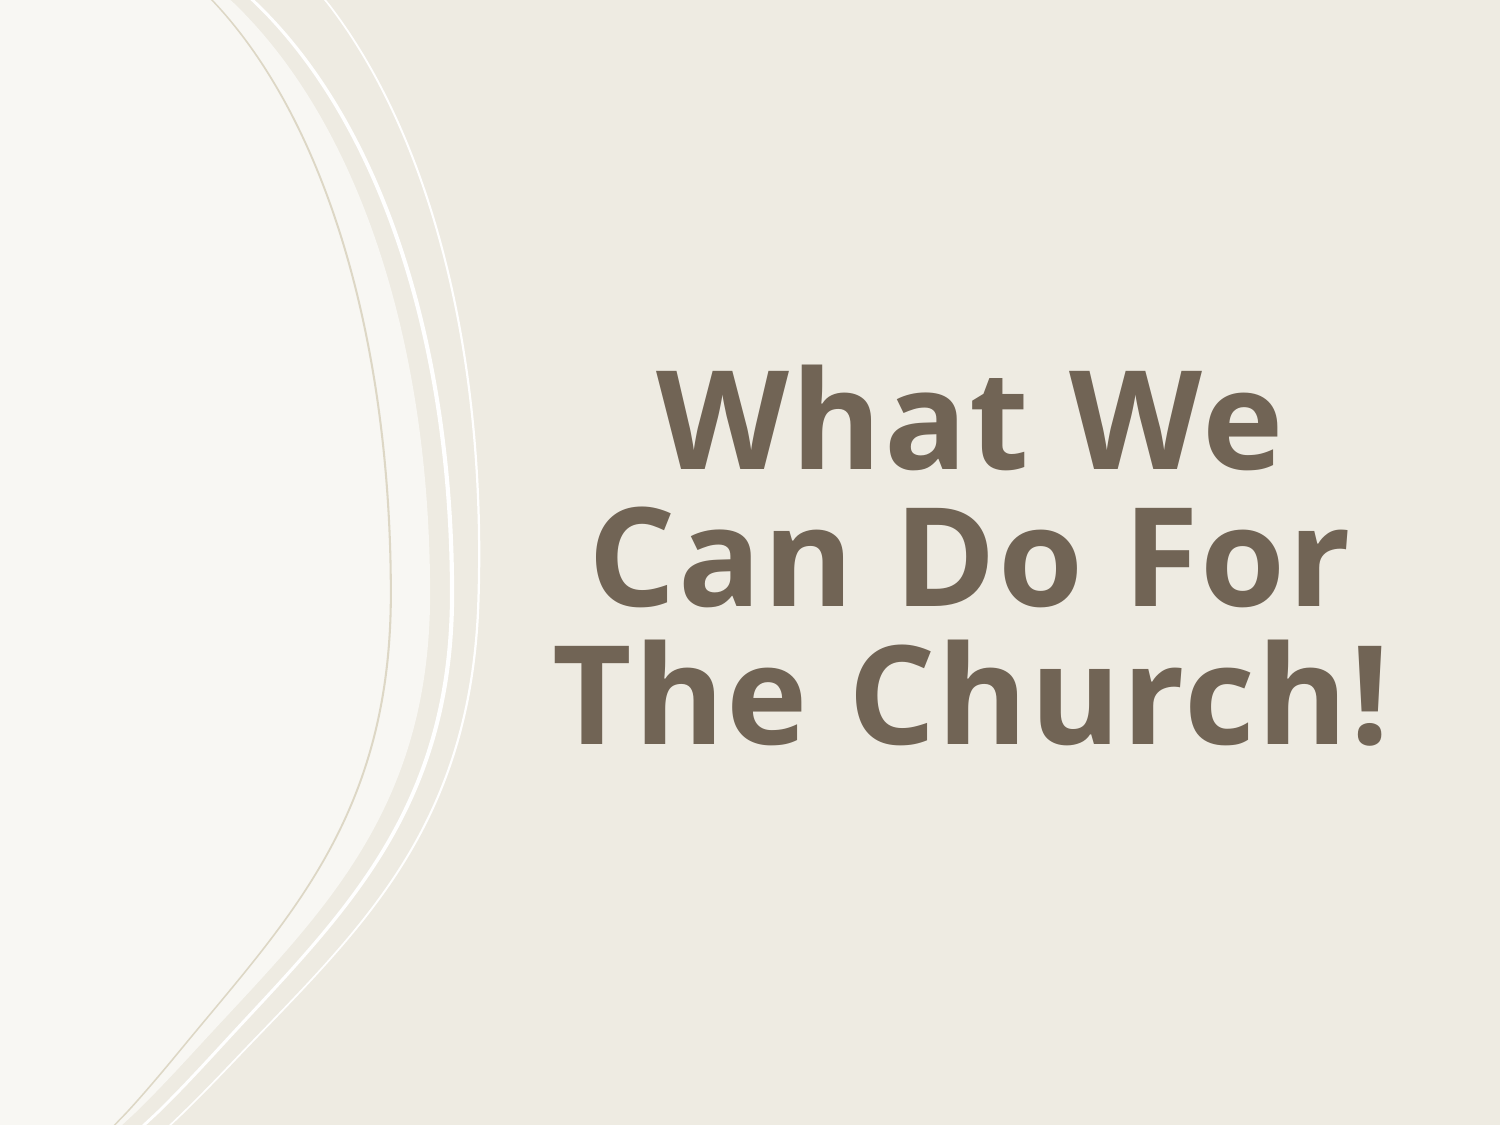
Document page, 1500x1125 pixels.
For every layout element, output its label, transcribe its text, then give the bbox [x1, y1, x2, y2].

title What We Can Do For The Church! [500, 338, 1443, 787]
